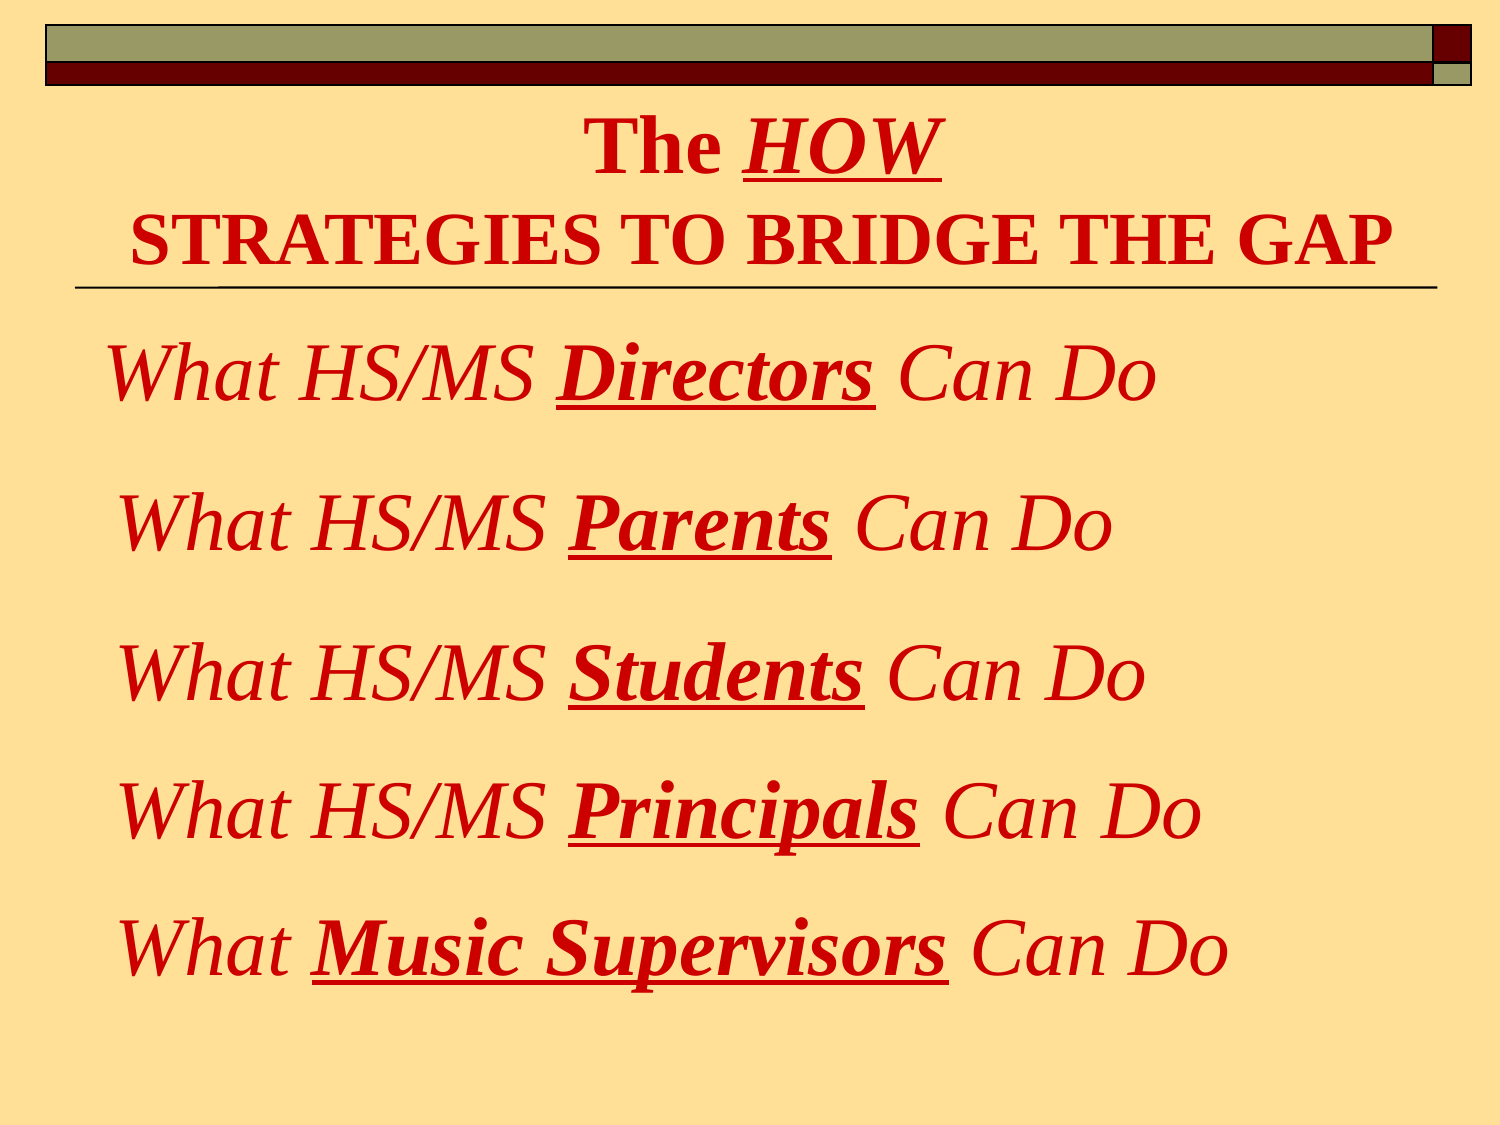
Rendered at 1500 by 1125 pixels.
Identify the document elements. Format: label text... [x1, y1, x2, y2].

text_box What HS/MS Directors Can Do [87, 299, 1438, 425]
title The HOW STRATEGIES TO BRIDGE THE GAP [87, 162, 1438, 288]
text_box What HS/MS Parents Can Do [99, 450, 1450, 575]
text_box What HS/MS Principals Can Do [99, 737, 1450, 863]
text_box What Music Supervisors Can Do [99, 875, 1450, 1000]
text_box What HS/MS Students Can Do [99, 600, 1450, 725]
